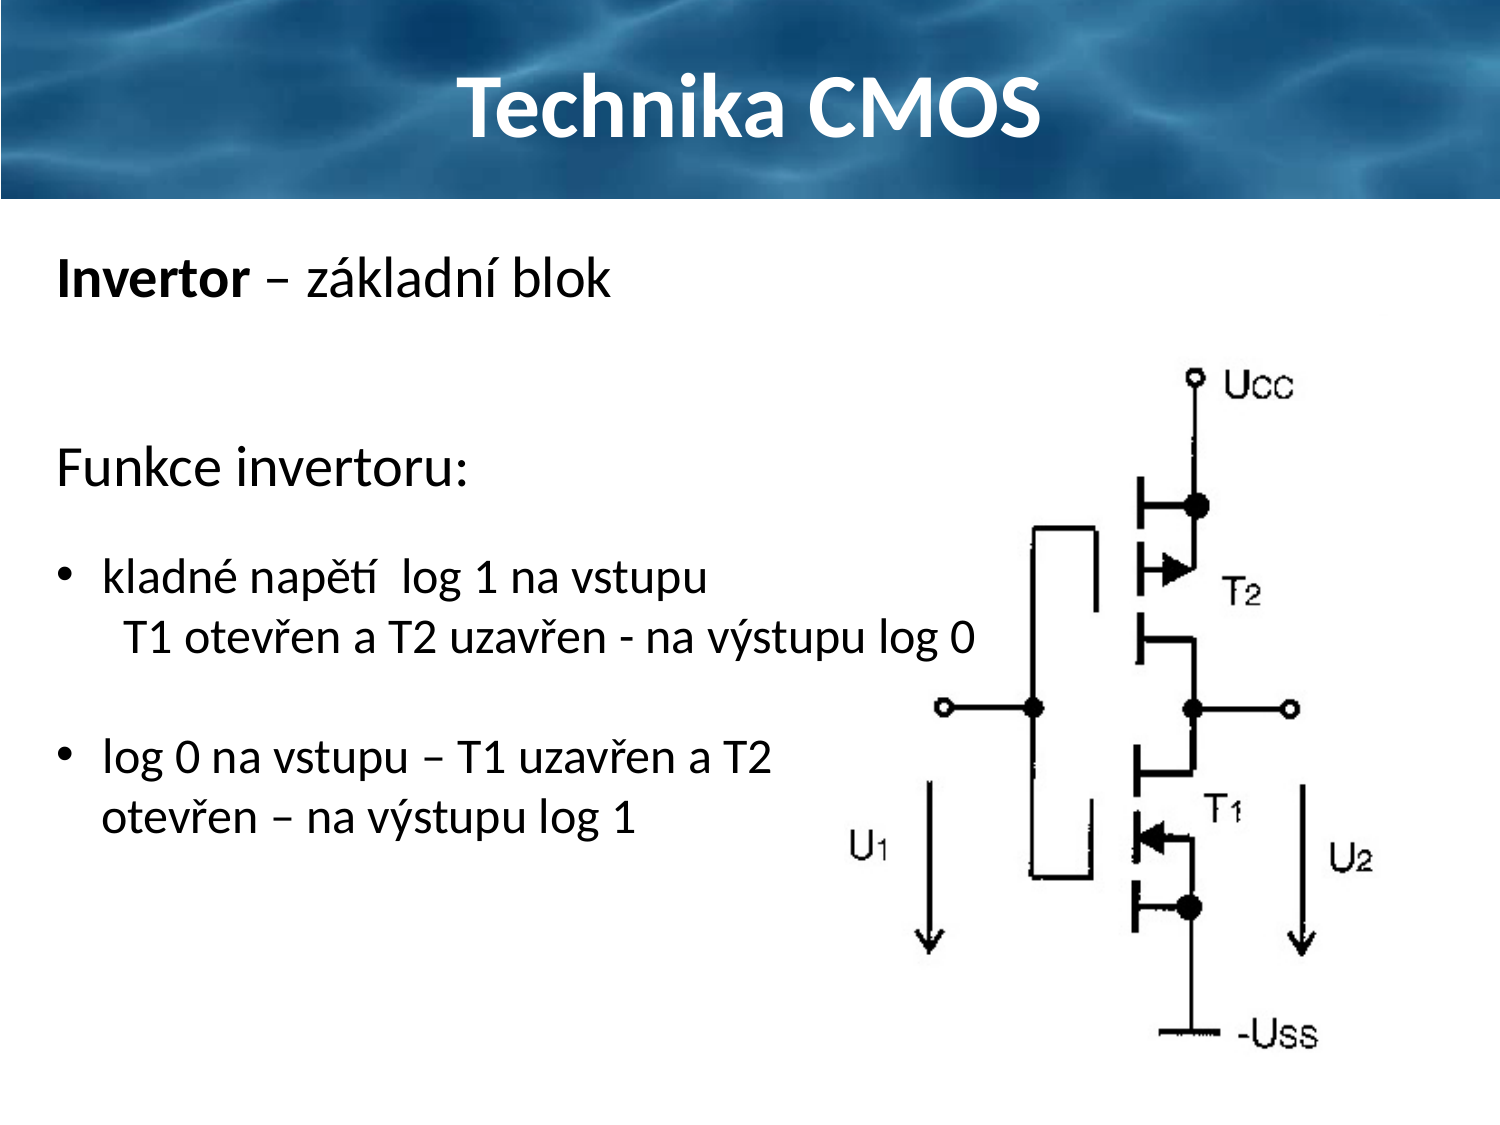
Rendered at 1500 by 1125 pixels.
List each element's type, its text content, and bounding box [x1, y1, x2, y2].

text_box Funkce invertoru: kladné napětí log 1 na vstupu T1 otevřen a T2 uzavřen - na výstupu log 0 log 0 na vstupu – T1 uzavřen a T2 otevřen – na výstupu log 1 [41, 420, 998, 1121]
picture [1, 0, 1500, 199]
picture [844, 314, 1400, 1069]
title Technika CMOS [37, 7, 1463, 195]
text_box Invertor – základní blok [41, 231, 1341, 420]
